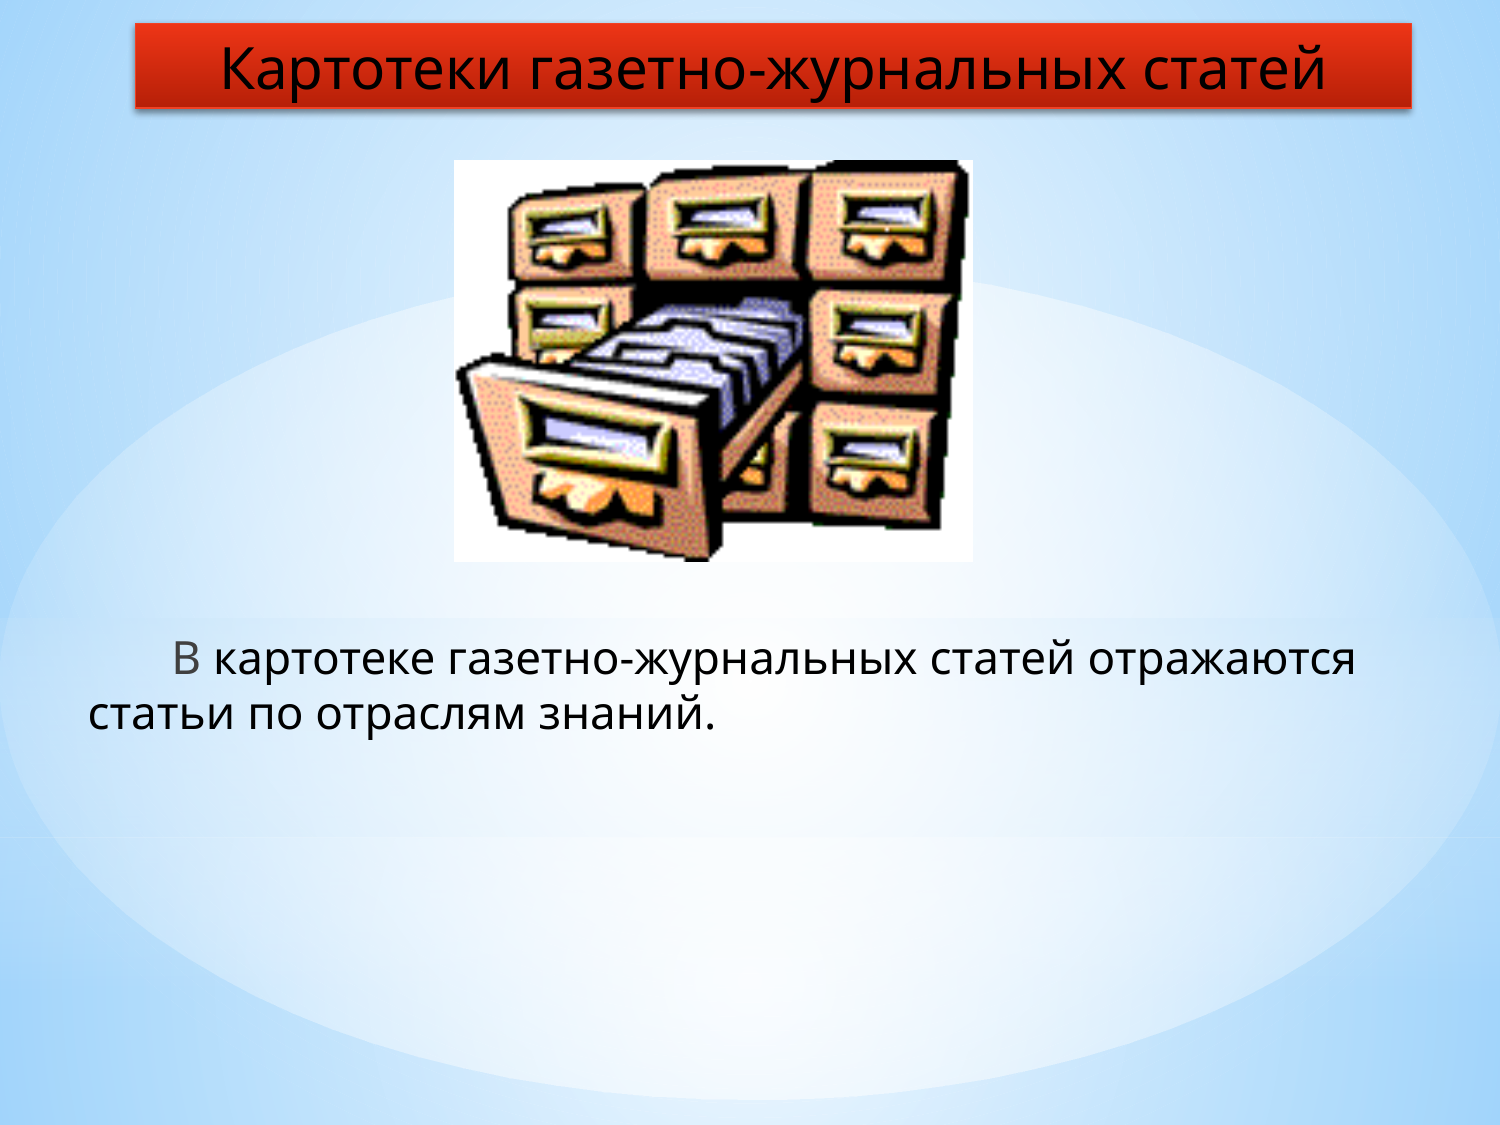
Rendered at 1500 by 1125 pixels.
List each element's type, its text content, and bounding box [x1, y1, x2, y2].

list В картотеке газетно-журнальных статей отражаются статьи по отраслям знаний. [64, 621, 1412, 846]
picture [454, 160, 973, 562]
text_box Картотеки газетно-журнальных статей [135, 23, 1412, 109]
